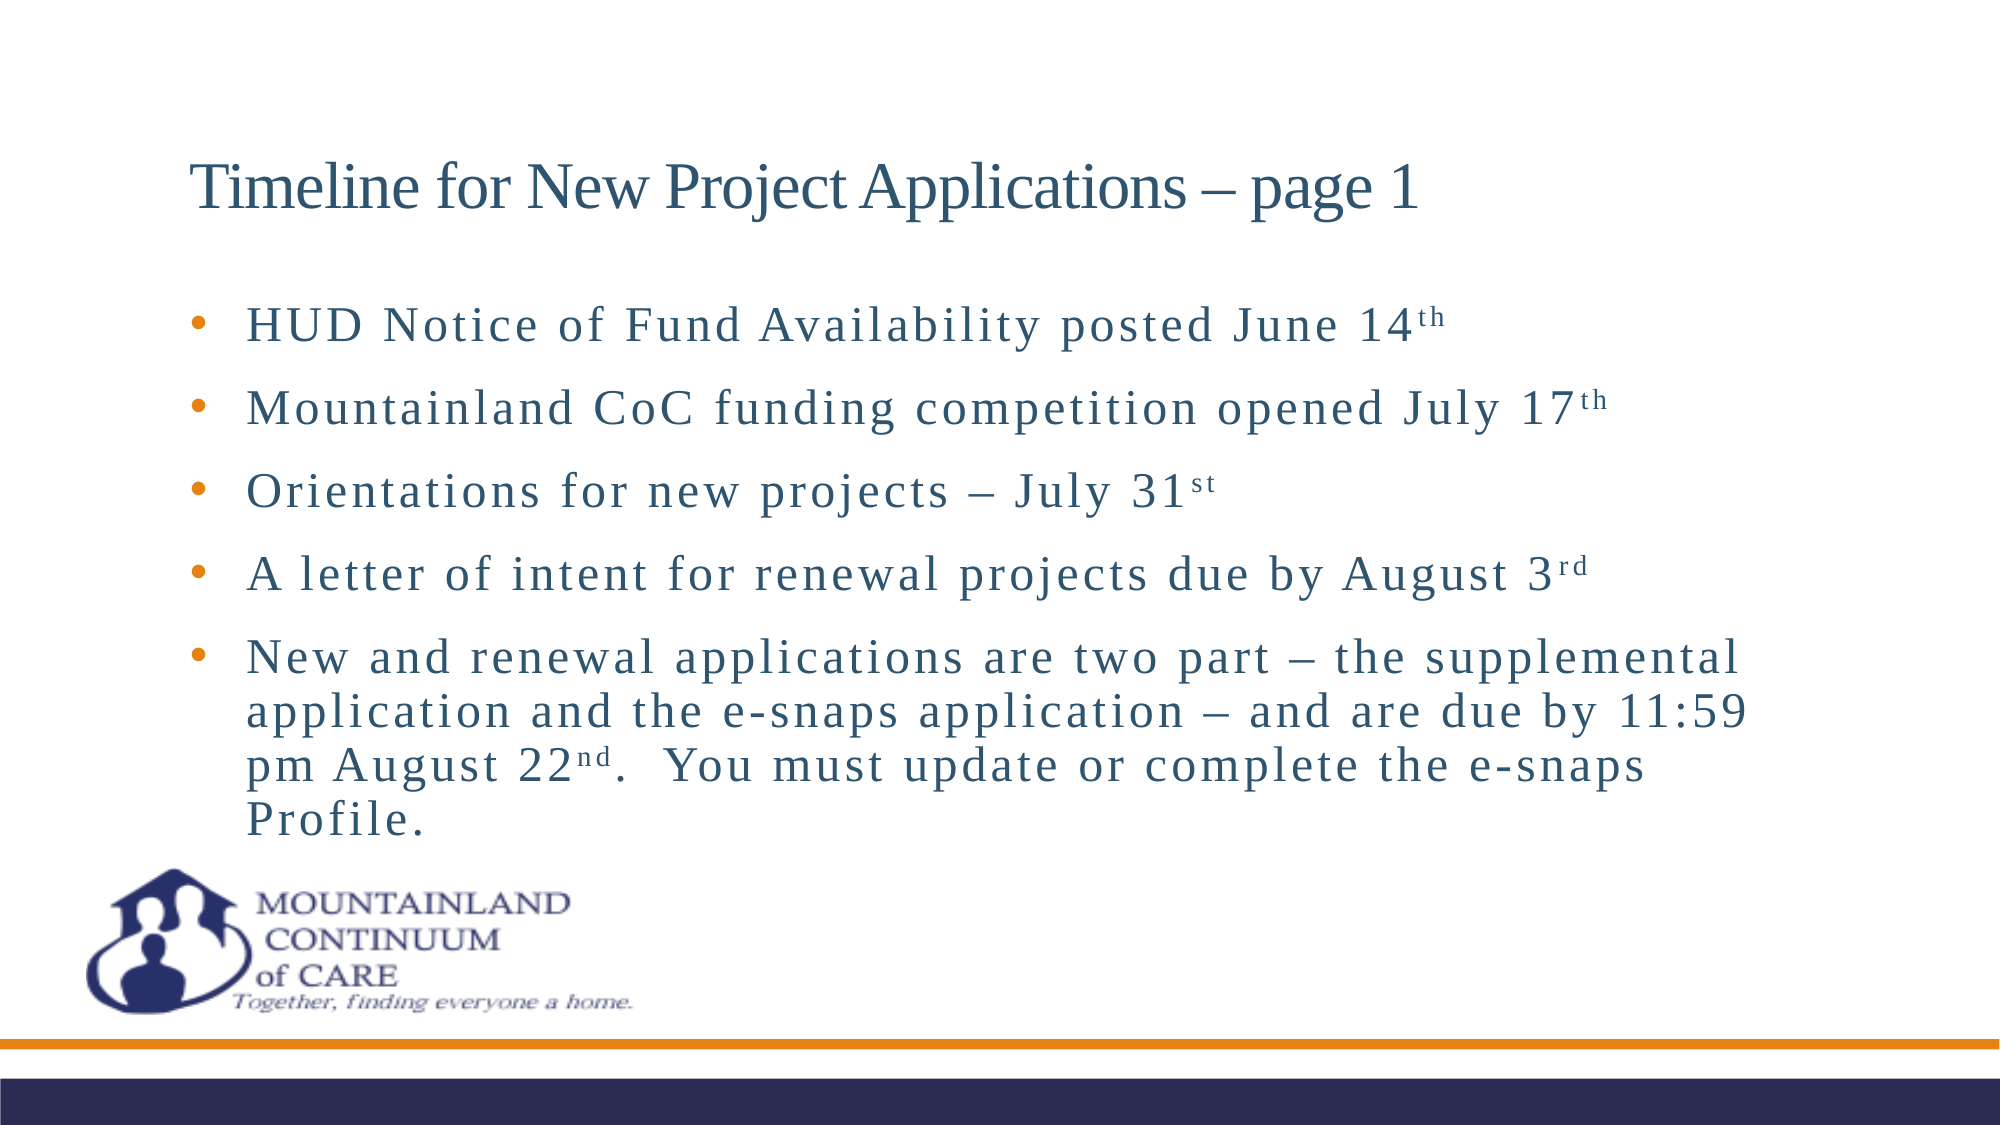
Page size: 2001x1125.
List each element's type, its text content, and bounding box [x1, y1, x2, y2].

picture [86, 868, 636, 1017]
title Timeline for New Project Applications – page 1 [174, 137, 1825, 230]
subtitle HUD Notice of Fund Availability posted June 14th Mountainland CoC funding competition opened July 17th Orientations for new projects – July 31st A letter of intent for renewal projects due by August 3rd New and renewal applications are two part – the supplemental application and the e-snaps application – and are due by 11:59 pm August 22nd. You must update or complete the e-snaps Profile. [174, 290, 1825, 895]
